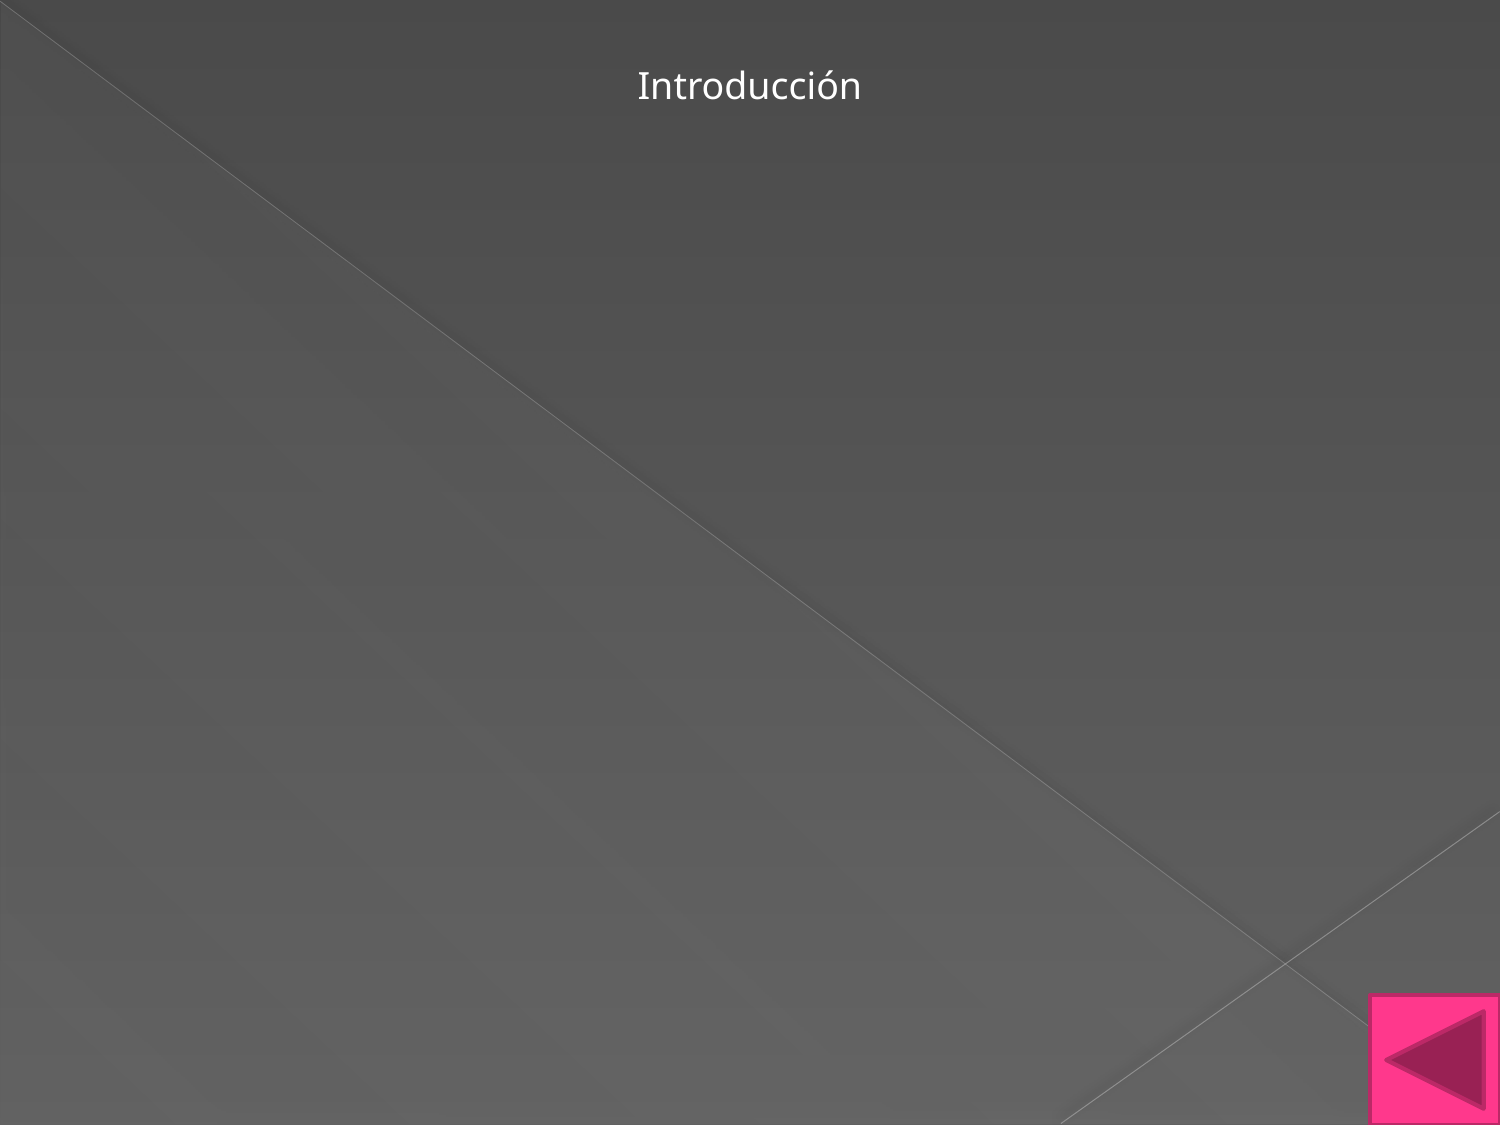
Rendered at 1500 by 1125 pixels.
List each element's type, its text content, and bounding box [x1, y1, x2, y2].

text_box [1368, 993, 1500, 1125]
text_box Introducción [100, 54, 1400, 115]
